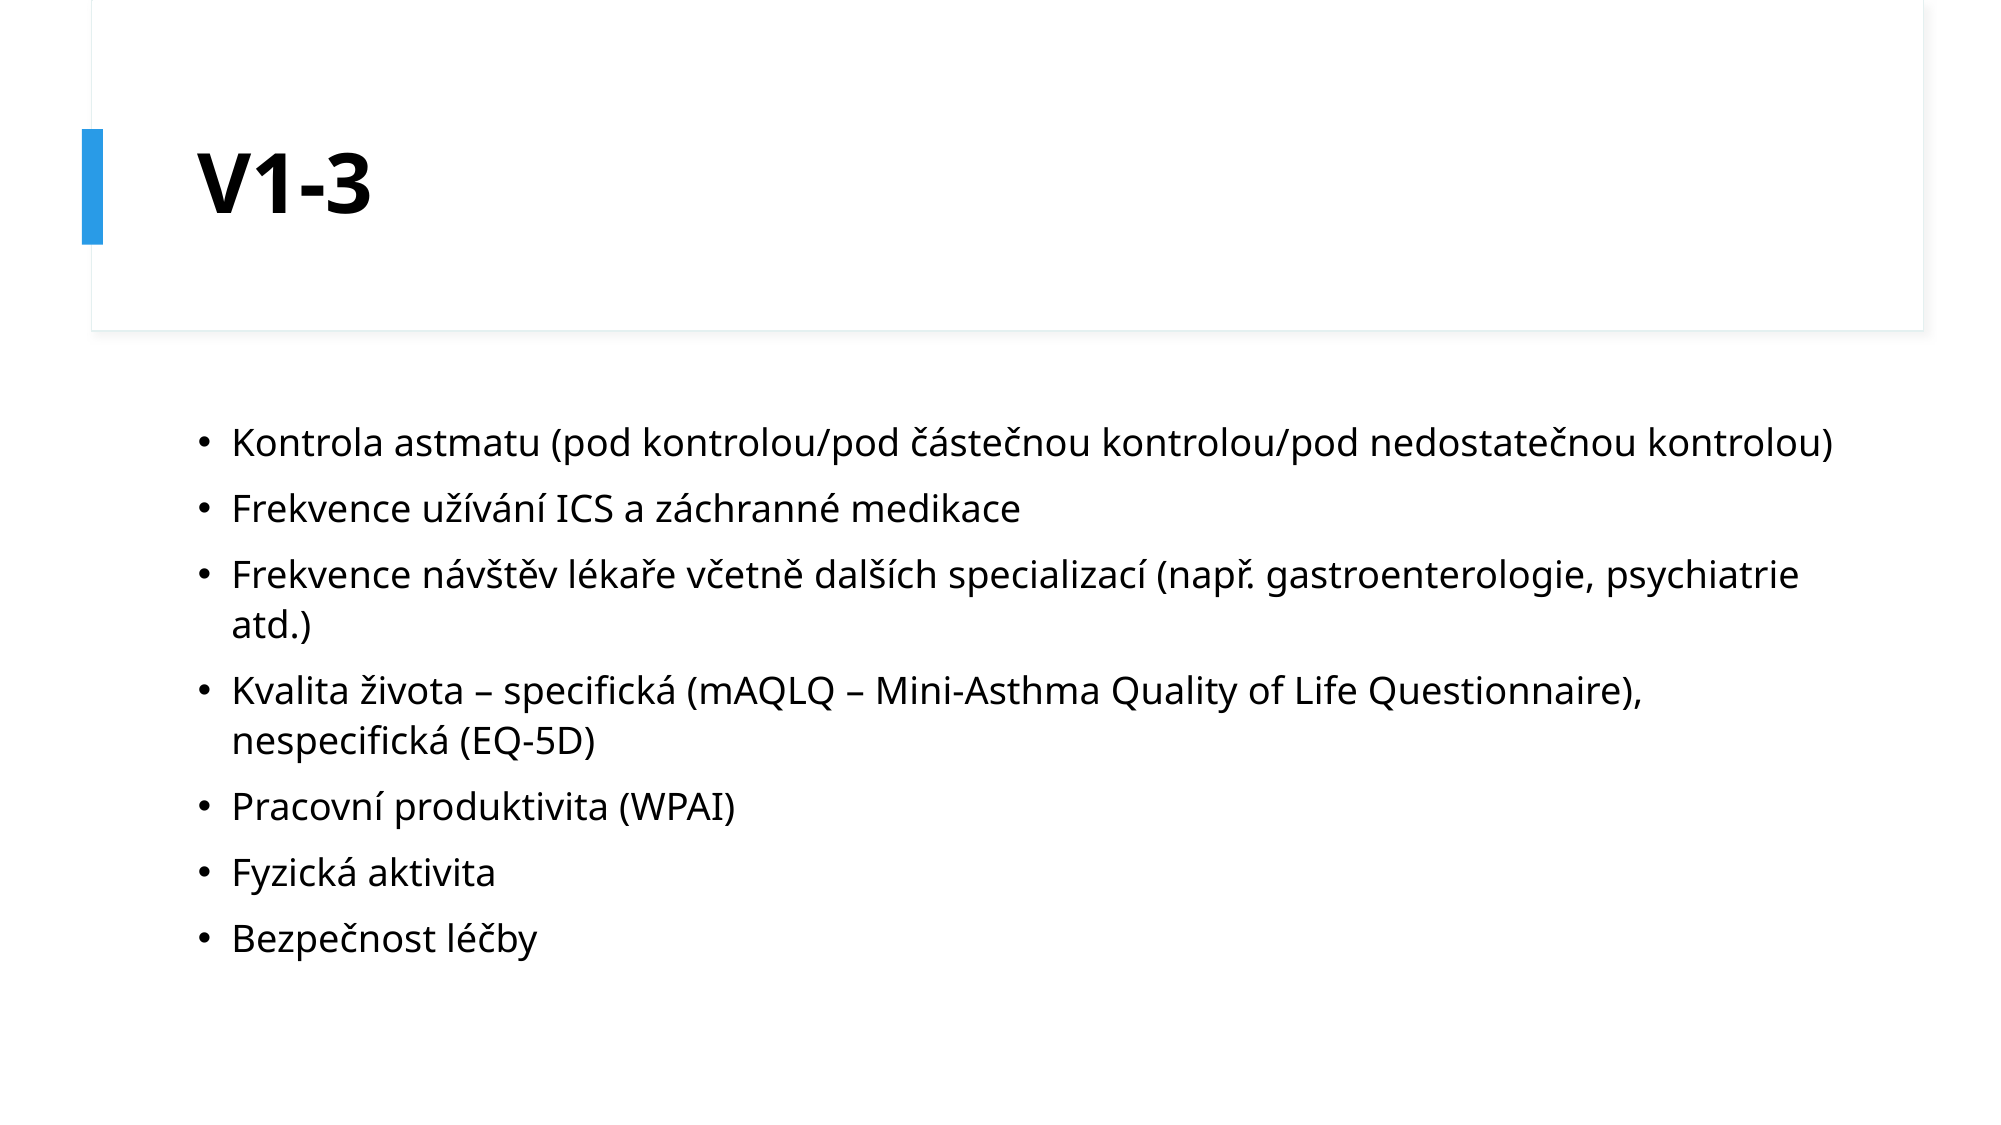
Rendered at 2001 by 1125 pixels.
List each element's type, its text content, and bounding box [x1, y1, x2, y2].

list Kontrola astmatu (pod kontrolou/pod částečnou kontrolou/pod nedostatečnou kontrolou) Frekvence užívání ICS a záchranné medikace Frekvence návštěv lékaře včetně dalších specializací (např. gastroenterologie, psychiatrie atd.) Kvalita života – specifická (mAQLQ – Mini-Asthma Quality of Life Questionnaire), nespecifická (EQ-5D) Pracovní produktivita (WPAI) Fyzická aktivita Bezpečnost léčby [183, 406, 1851, 1013]
title V1-3 [183, 90, 1851, 284]
